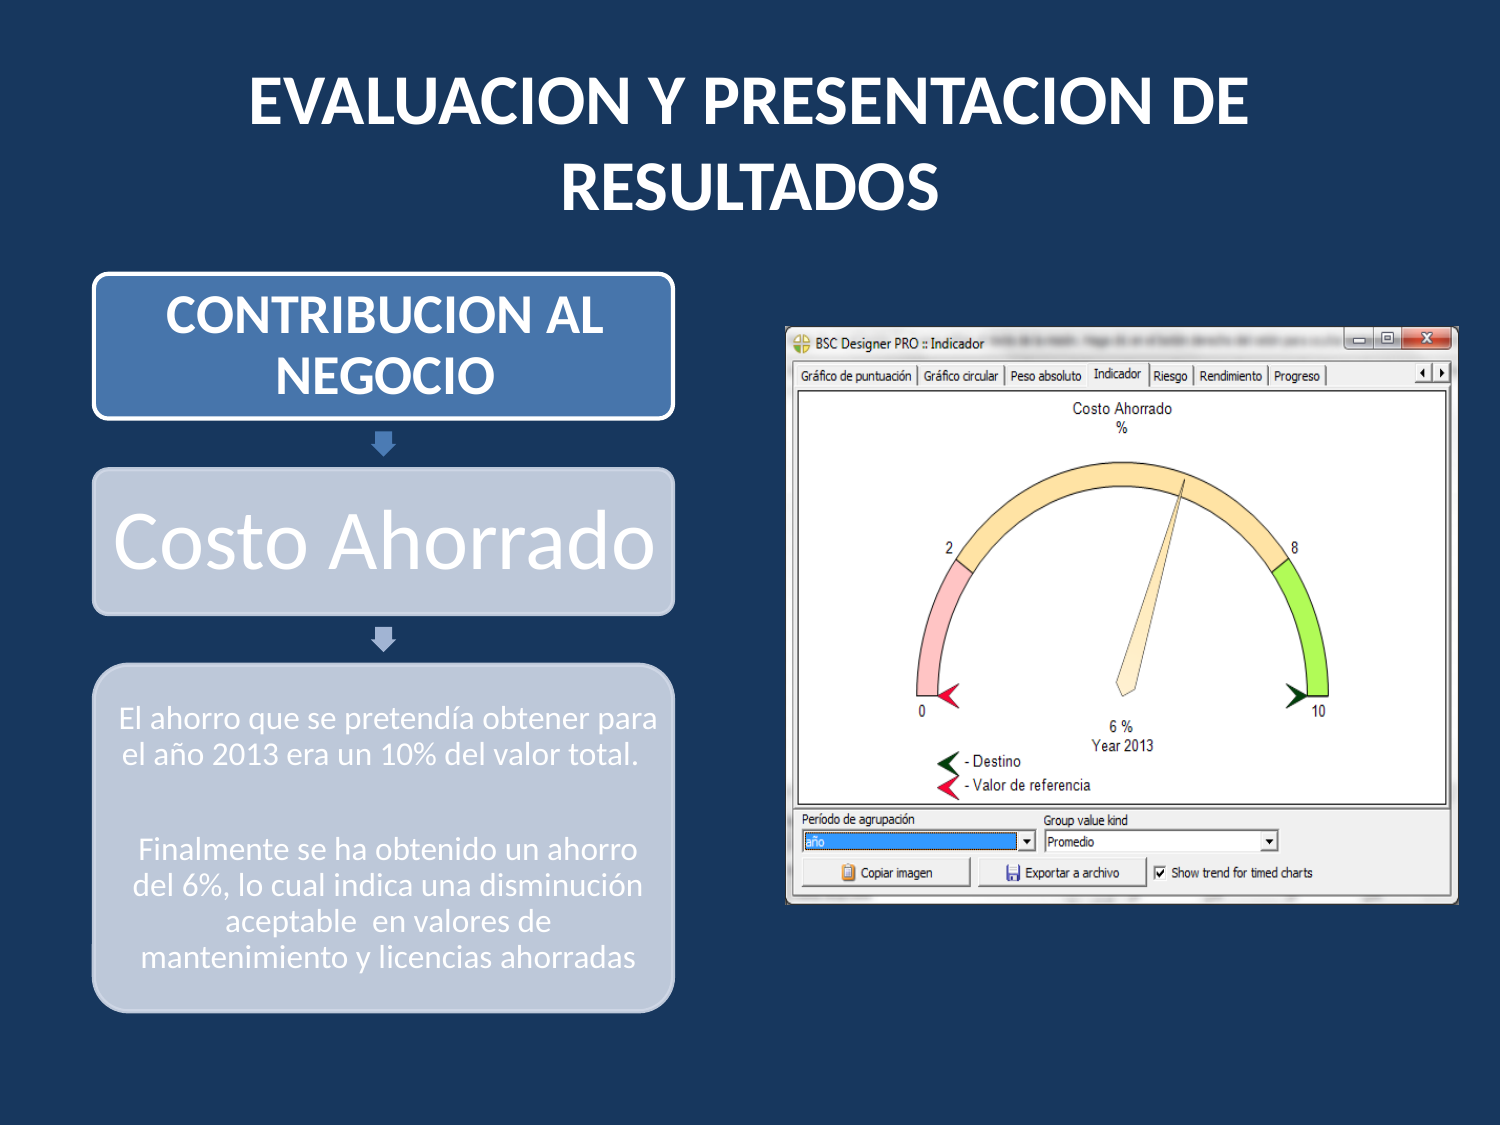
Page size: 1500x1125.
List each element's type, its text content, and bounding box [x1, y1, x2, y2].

title EVALUACION Y PRESENTACION DE RESULTADOS [75, 45, 1425, 233]
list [41, 273, 726, 1012]
picture [785, 326, 1459, 905]
